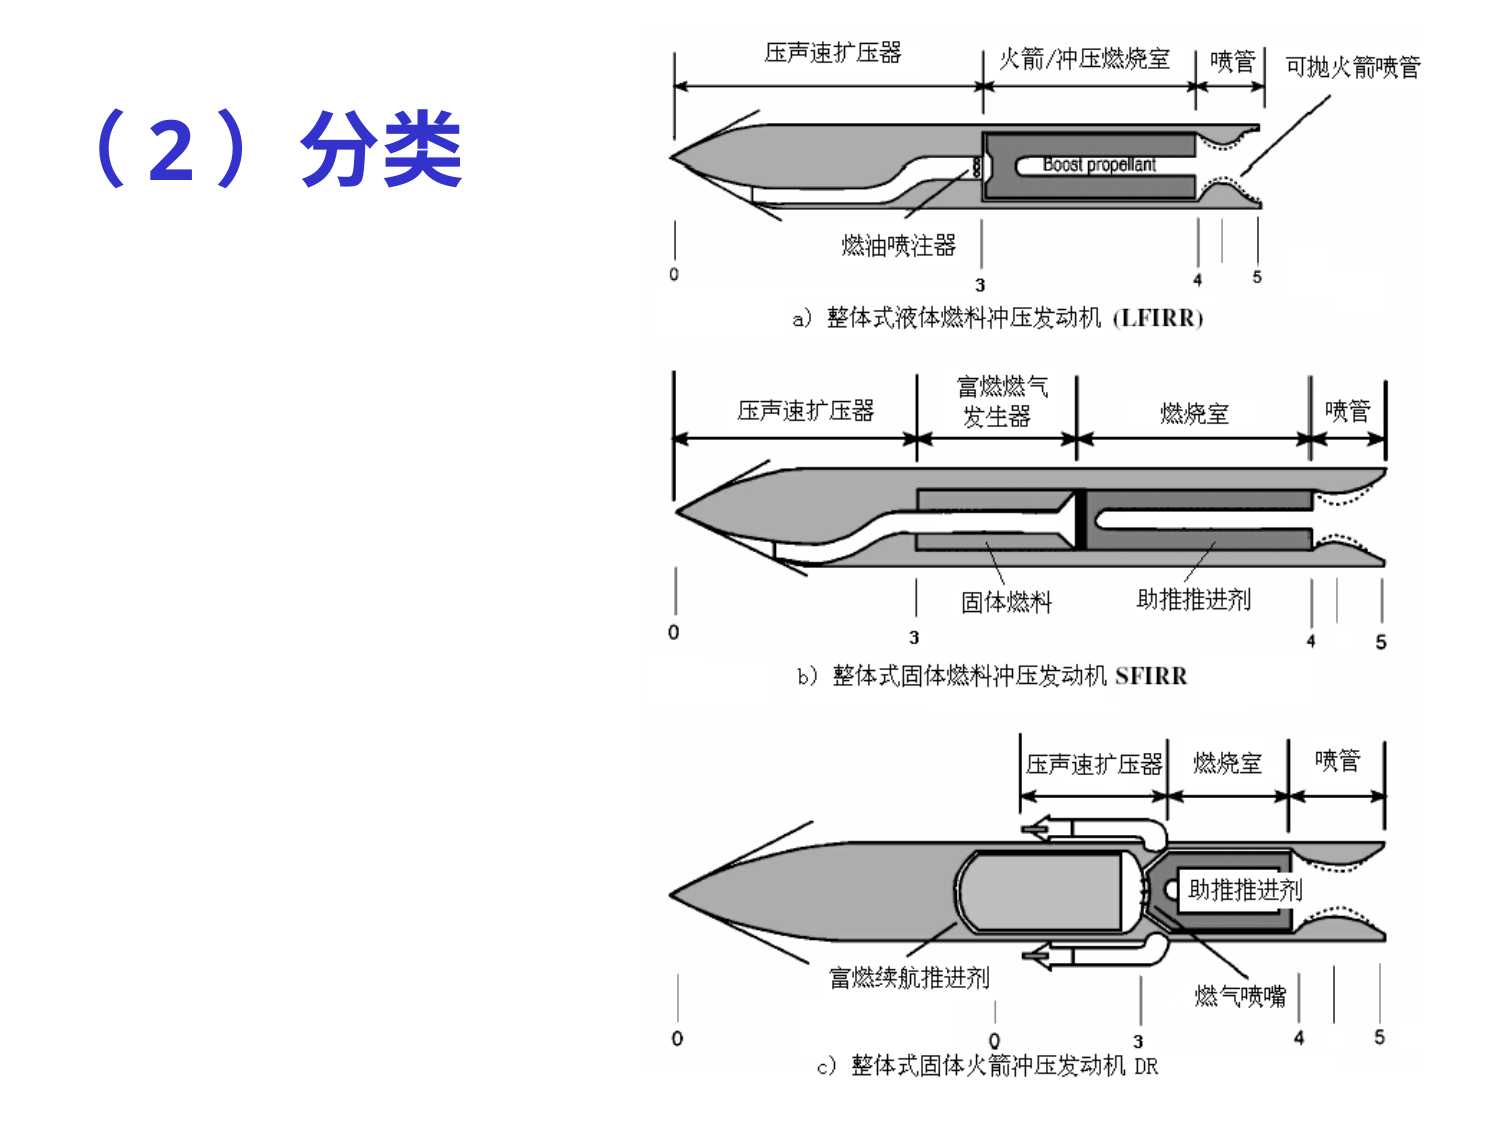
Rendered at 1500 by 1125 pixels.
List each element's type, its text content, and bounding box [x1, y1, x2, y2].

text_box （2）分类 [29, 90, 632, 205]
picture [643, 30, 1424, 1090]
